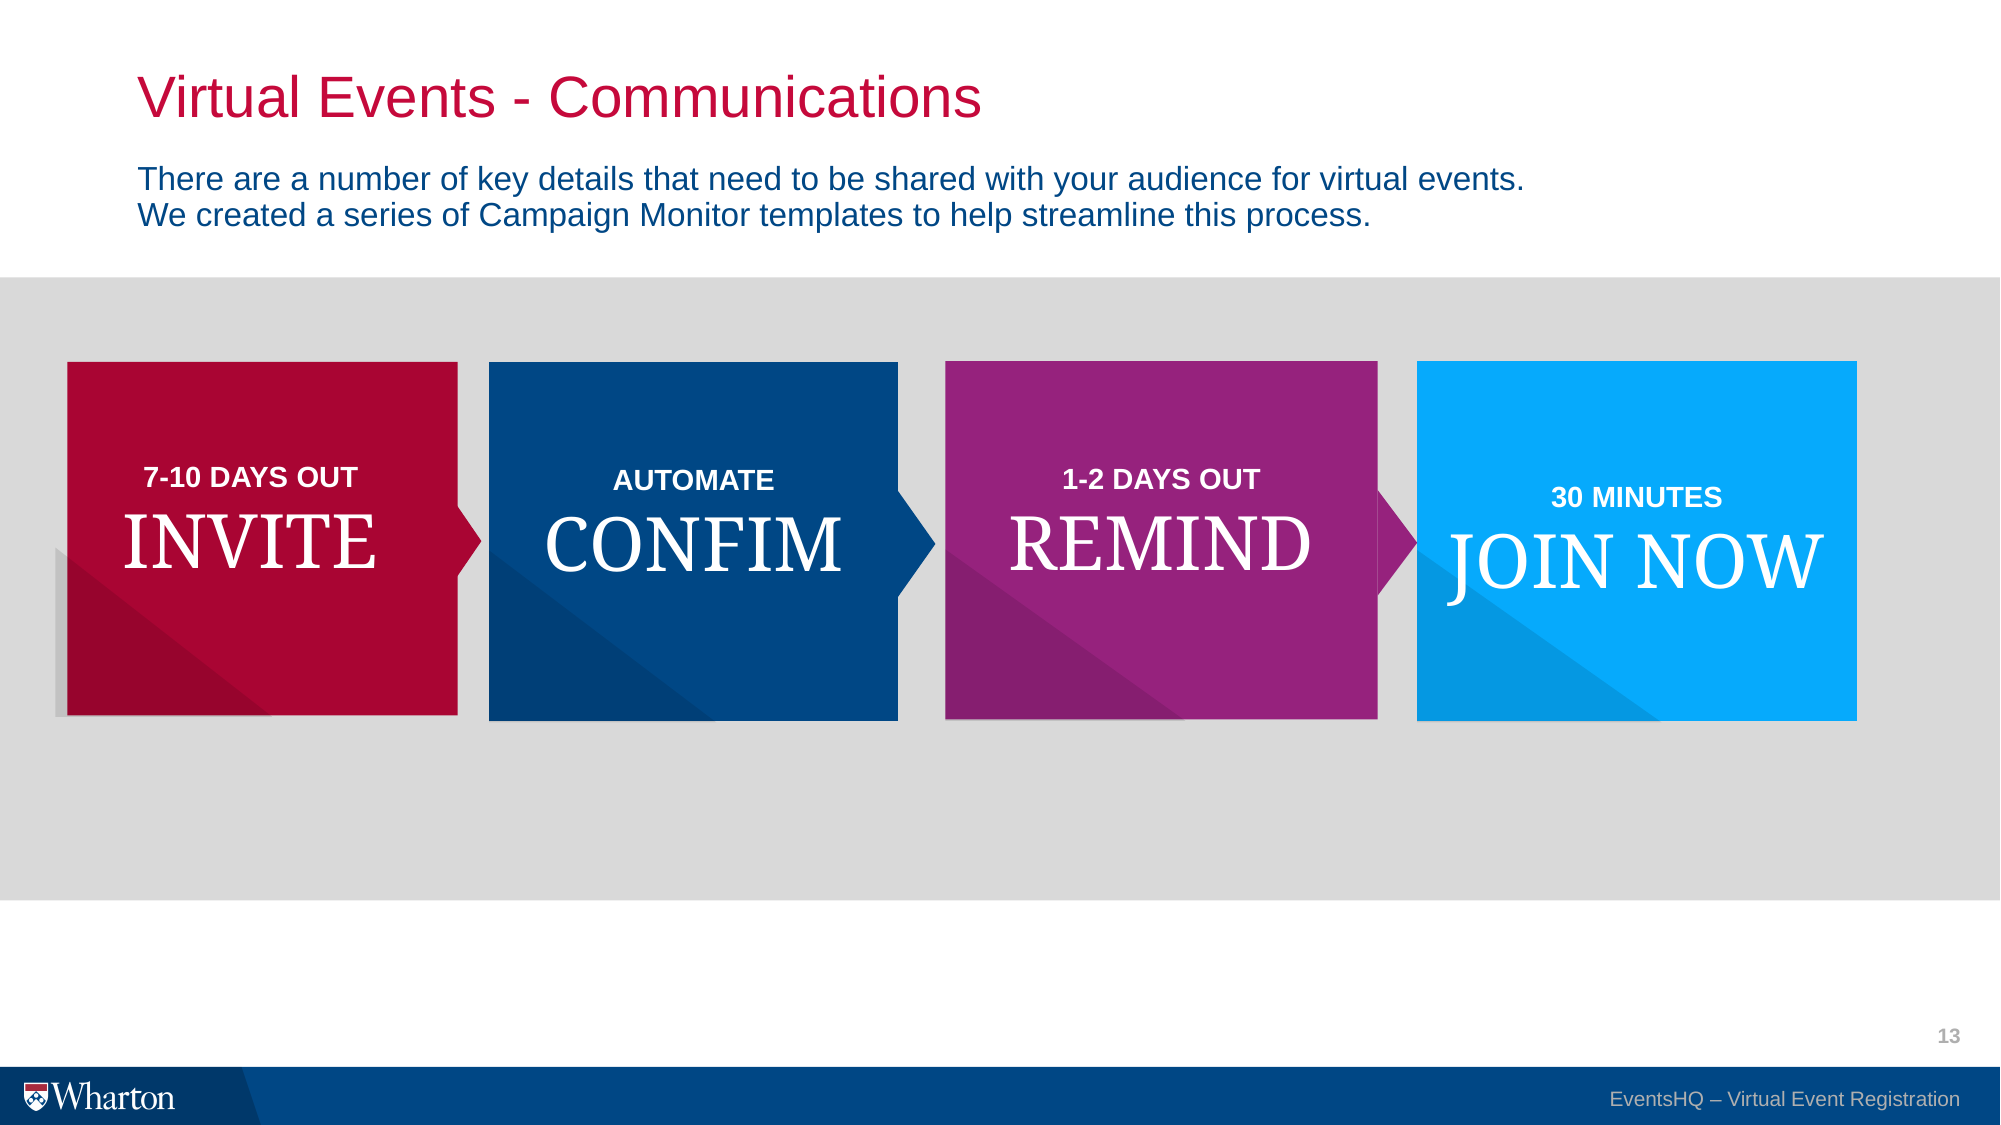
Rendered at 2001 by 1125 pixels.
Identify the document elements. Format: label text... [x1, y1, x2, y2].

slide_number 13 [1525, 1004, 1976, 1065]
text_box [55, 361, 482, 717]
text_box There are a number of key details that need to be shared with your audience for virtual events. We created a series of Campaign Monitor templates to help streamline this process. [137, 161, 1568, 276]
title Virtual Events - Communications [137, 59, 1863, 139]
footer EventsHQ – Virtual Event Registration [1300, 1068, 1976, 1125]
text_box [945, 361, 1418, 721]
picture [24, 1081, 175, 1111]
text_box [0, 276, 2000, 901]
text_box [489, 361, 936, 723]
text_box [1417, 361, 1857, 723]
